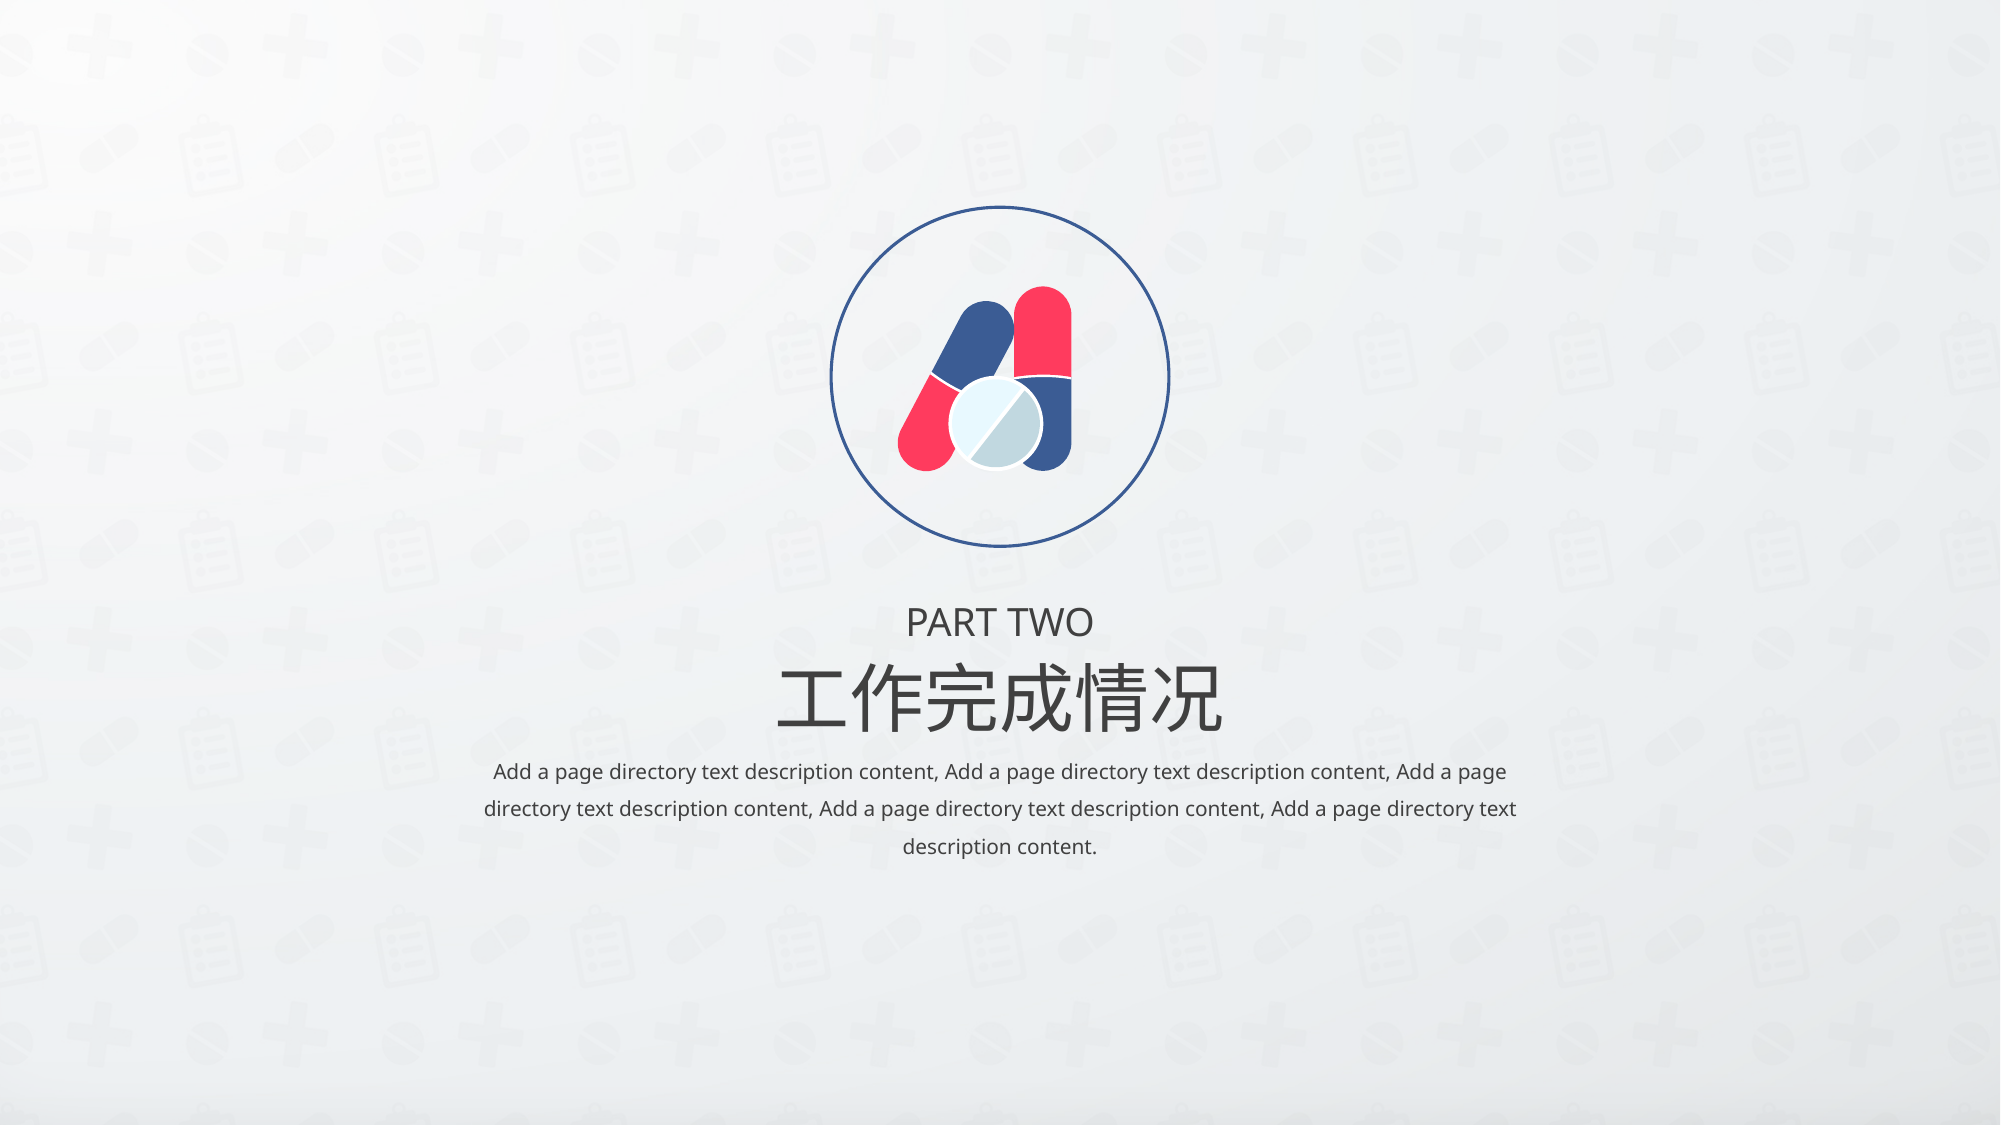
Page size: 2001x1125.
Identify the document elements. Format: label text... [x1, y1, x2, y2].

text_box PART TWO [890, 590, 1110, 653]
text_box Add a page directory text description content, Add a page directory text description content, Add a page directory text description content, Add a page directory text description content, Add a page directory text description content. [440, 738, 1560, 866]
text_box 工作完成情况 [734, 644, 1266, 738]
picture [0, 0, 2001, 1125]
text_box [831, 207, 1169, 547]
